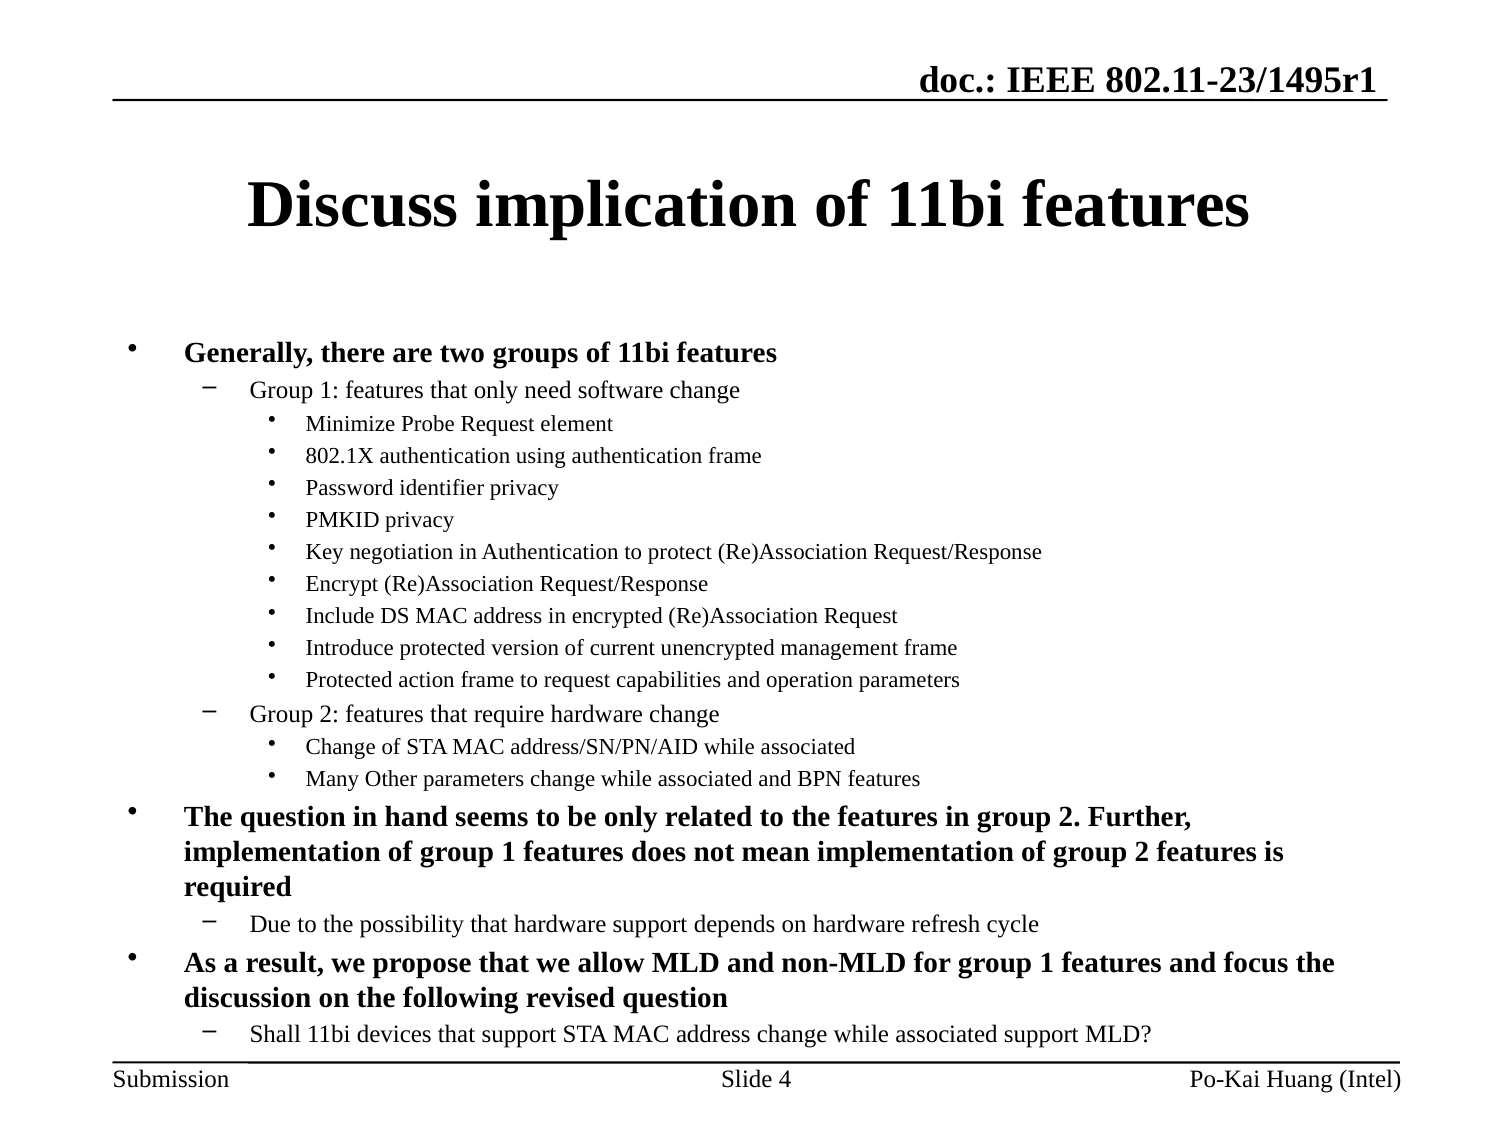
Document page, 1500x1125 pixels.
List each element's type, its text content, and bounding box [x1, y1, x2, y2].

footer Po-Kai Huang (Intel) [1186, 1061, 1402, 1093]
list Generally, there are two groups of 11bi features Group 1: features that only need software change Minimize Probe Request element 802.1X authentication using authentication frame Password identifier privacy PMKID privacy Key negotiation in Authentication to protect (Re)Association Request/Response Encrypt (Re)Association Request/Response Include DS MAC address in encrypted (Re)Association Request Introduce protected version of current unencrypted management frame Protected action frame to request capabilities and operation parameters Group 2: features that require hardware change Change of STA MAC address/SN/PN/AID while associated Many Other parameters change while associated and BPN features The question in hand seems to be only related to the features in group 2. Further, implementation of group 1 features does not mean implementation of group 2 features is required Due to the possibility that hardware support depends on hardware refresh cycle As a result, we propose that we allow MLD and non-MLD for group 1 features and focus the discussion on the following revised question Shall 11bi devices that support STA MAC address change while associated support MLD? [112, 326, 1388, 1047]
slide_number Slide 4 [712, 1061, 800, 1093]
title Discuss implication of 11bi features [112, 112, 1388, 288]
